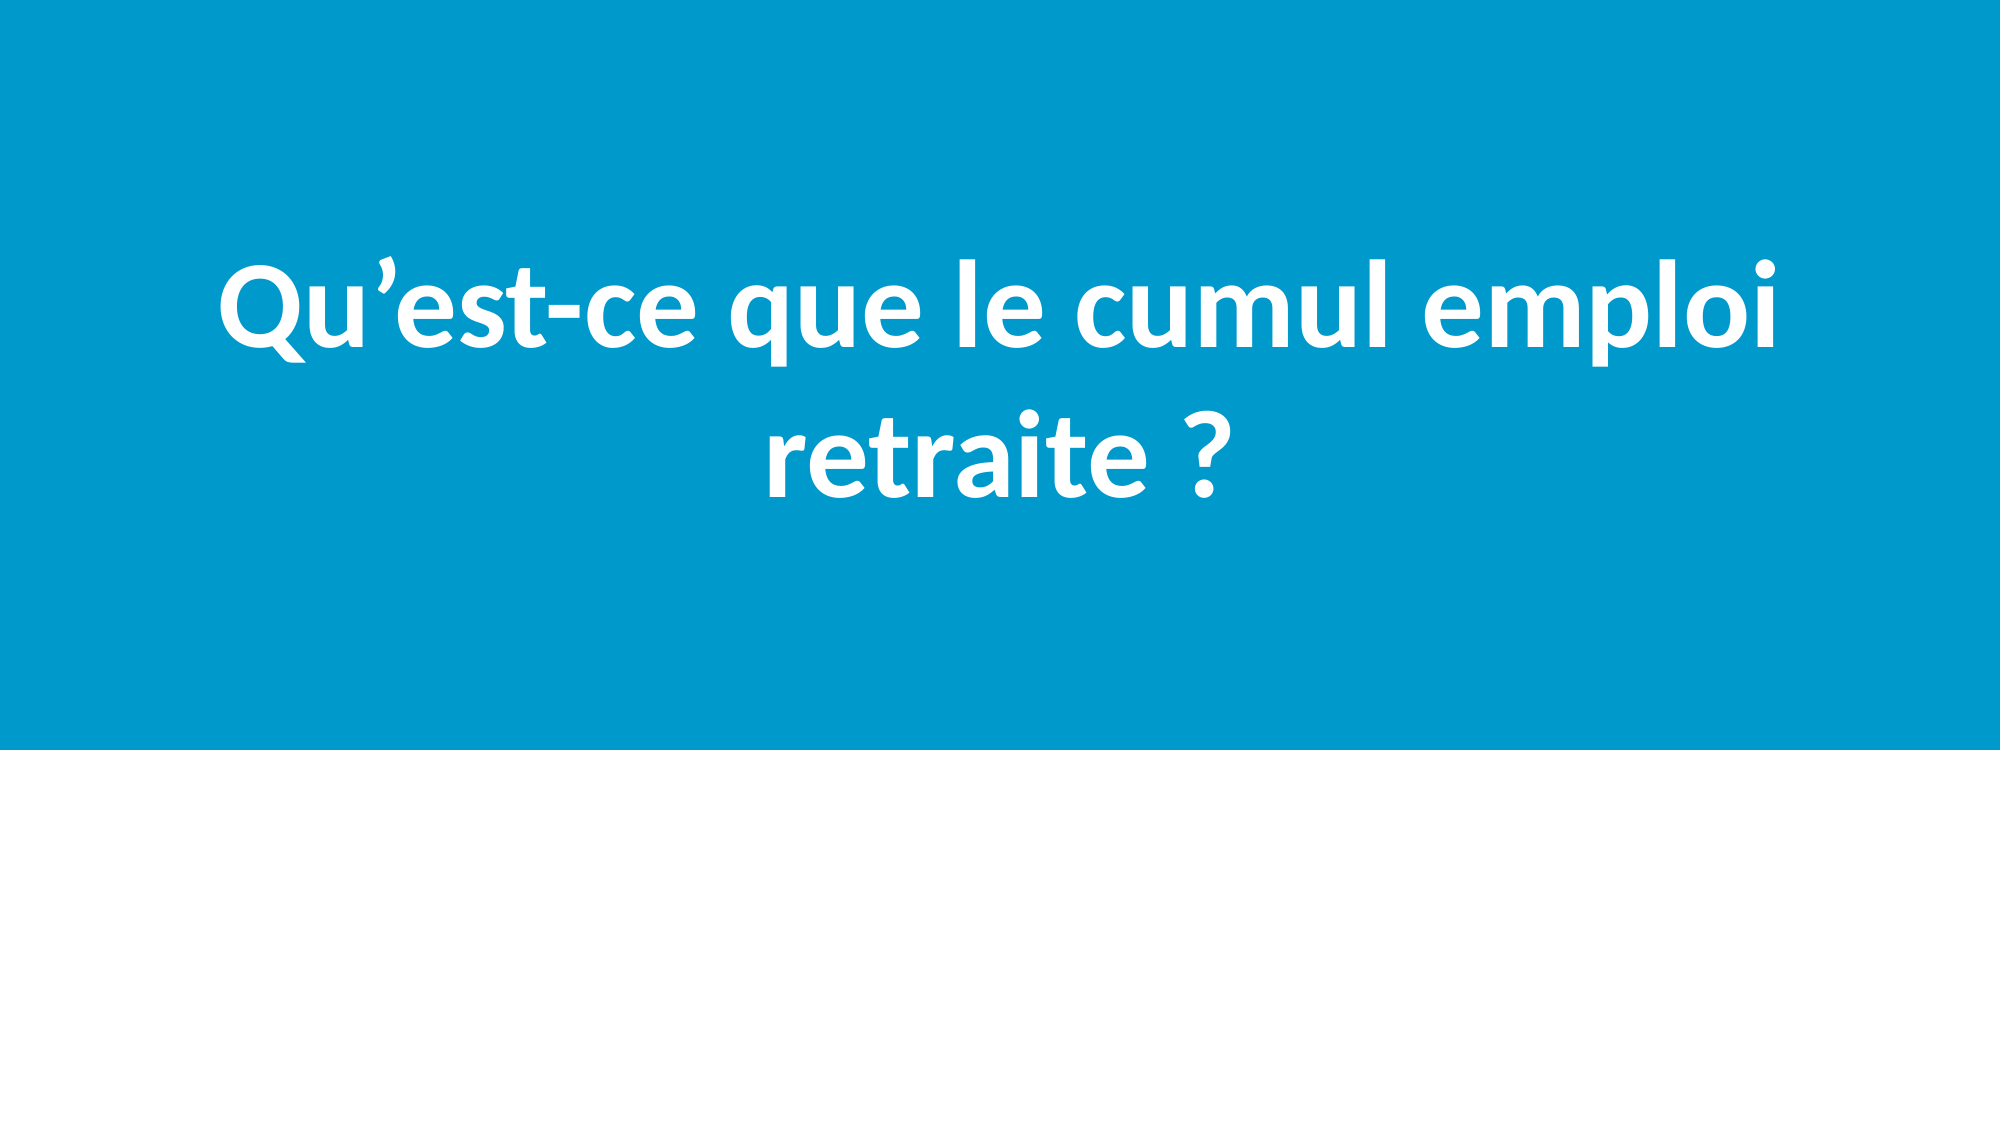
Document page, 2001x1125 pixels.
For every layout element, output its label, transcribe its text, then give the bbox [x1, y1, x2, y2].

text_box Qu’est-ce que le cumul emploi retraite ? [0, 215, 2000, 621]
